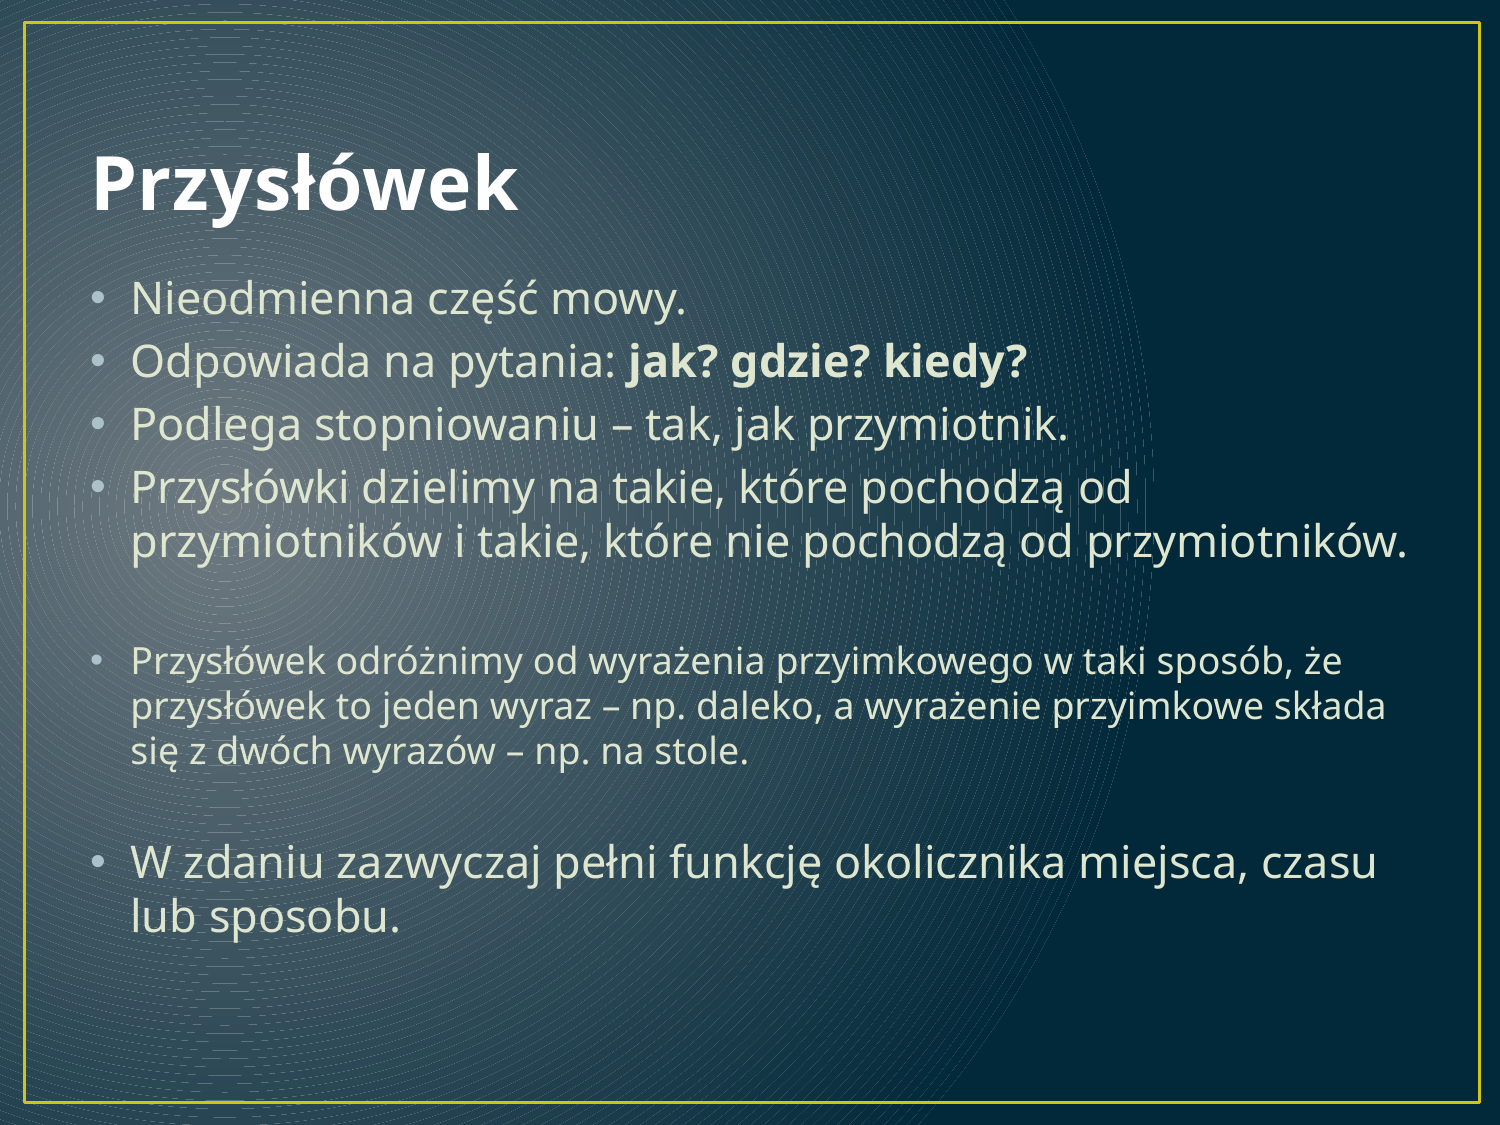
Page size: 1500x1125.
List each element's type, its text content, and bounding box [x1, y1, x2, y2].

list Nieodmienna część mowy. Odpowiada na pytania: jak? gdzie? kiedy? Podlega stopniowaniu – tak, jak przymiotnik. Przysłówki dzielimy na takie, które pochodzą od przymiotników i takie, które nie pochodzą od przymiotników. Przysłówek odróżnimy od wyrażenia przyimkowego w taki sposób, że przysłówek to jeden wyraz – np. daleko, a wyrażenie przyimkowe składa się z dwóch wyrazów – np. na stole. W zdaniu zazwyczaj pełni funkcję okolicznika miejsca, czasu lub sposobu. [75, 262, 1425, 1005]
title Przysłówek [75, 45, 1425, 233]
